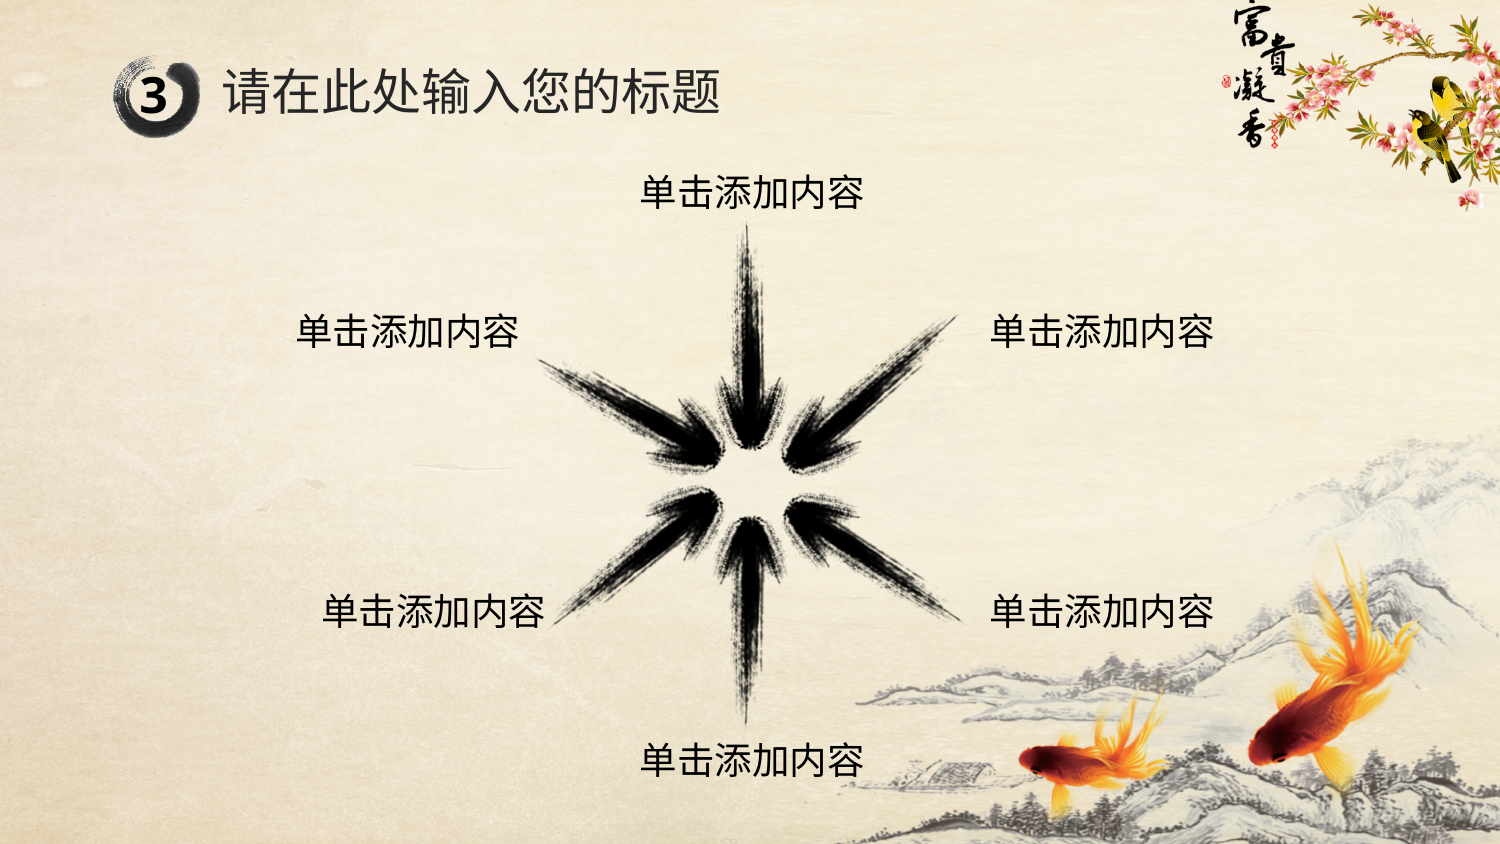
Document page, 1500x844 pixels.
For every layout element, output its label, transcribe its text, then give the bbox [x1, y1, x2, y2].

text_box 请在此处输入您的标题 [206, 53, 737, 129]
text_box 单击添加内容 [280, 300, 536, 361]
text_box 单击添加内容 [625, 729, 881, 790]
picture [0, 0, 1500, 844]
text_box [111, 55, 200, 138]
text_box 单击添加内容 [306, 580, 562, 641]
text_box 单击添加内容 [625, 161, 881, 222]
text_box 单击添加内容 [974, 300, 1230, 361]
text_box 单击添加内容 [974, 580, 1230, 641]
